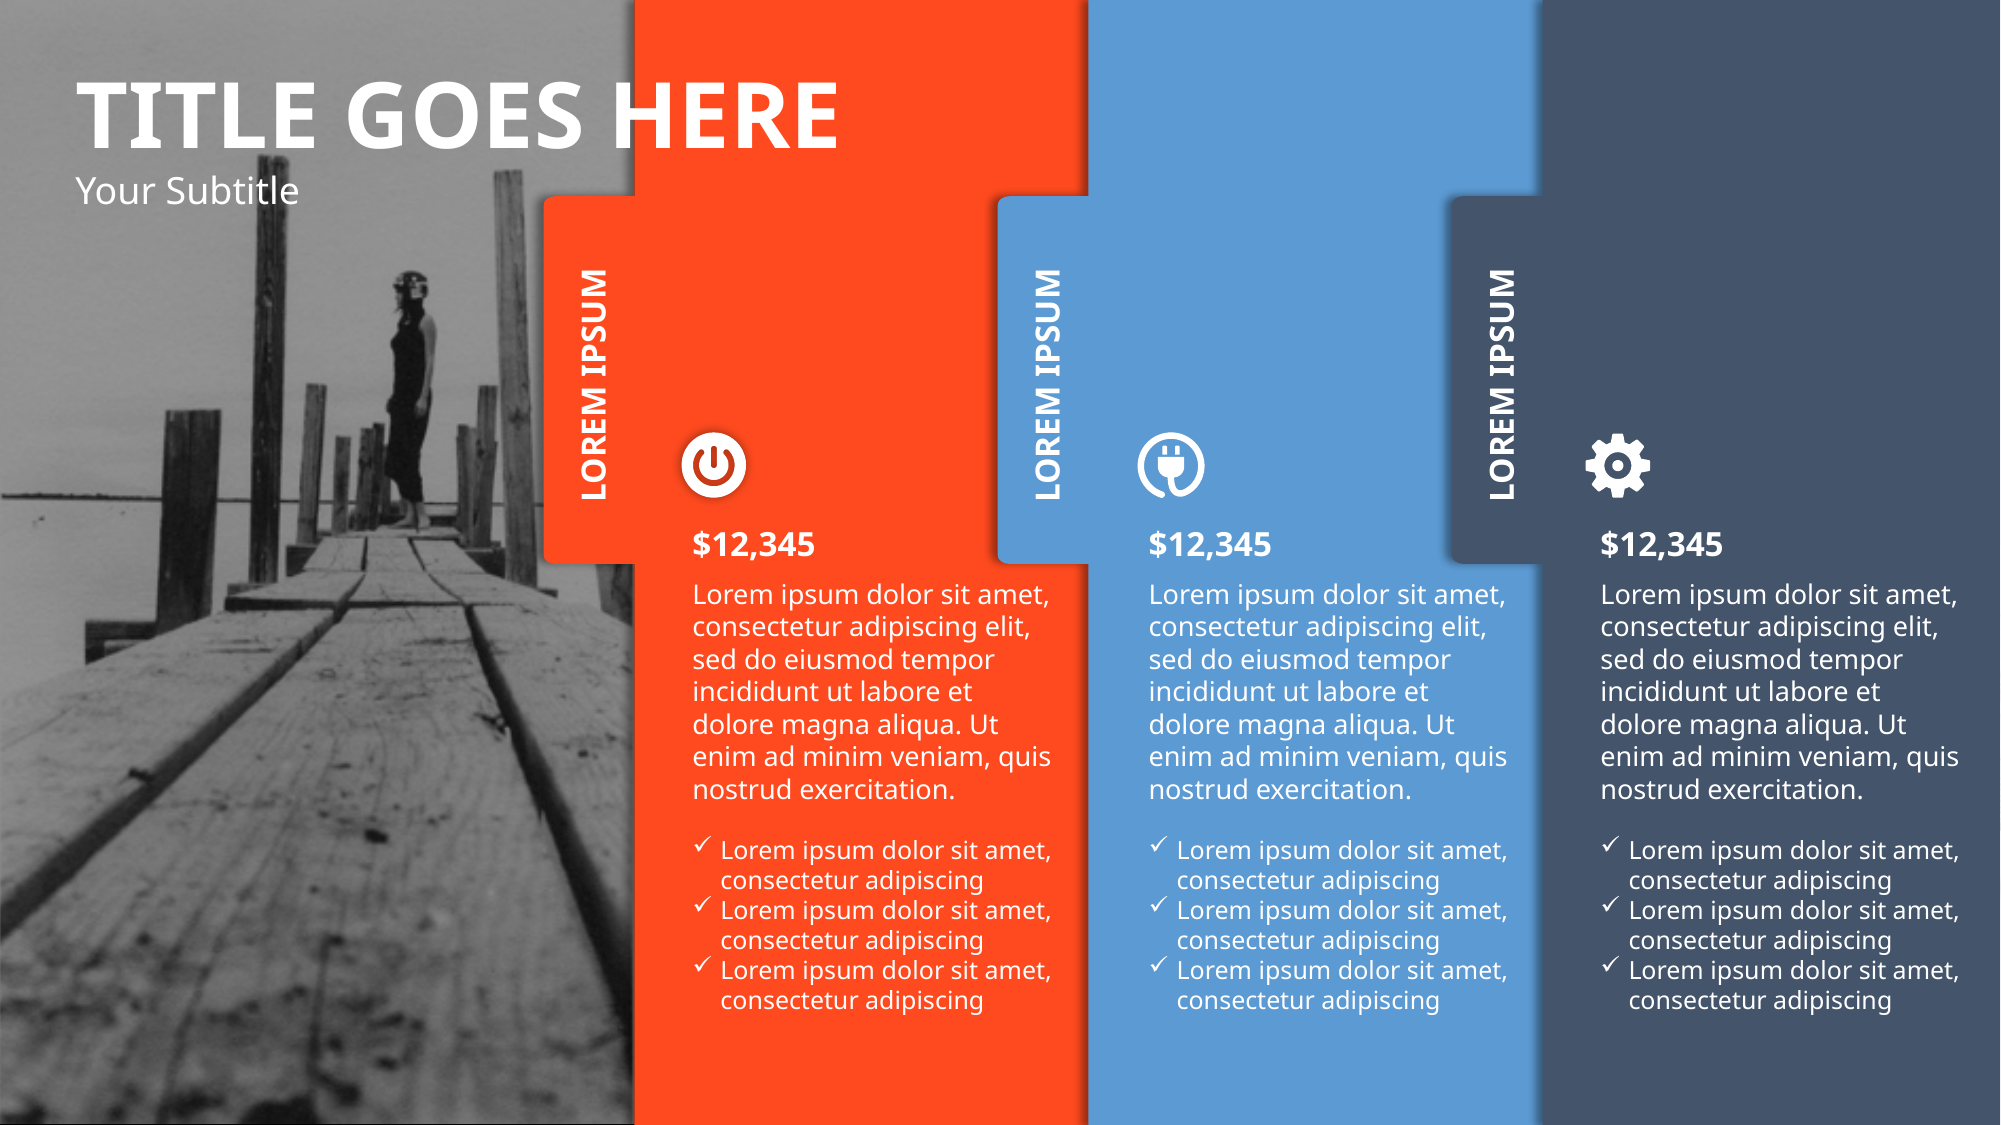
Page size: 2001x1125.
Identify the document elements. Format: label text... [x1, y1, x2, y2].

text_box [1451, 0, 2000, 1125]
text_box [0, 0, 543, 1125]
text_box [997, 0, 1451, 1125]
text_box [1585, 433, 1651, 498]
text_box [543, 0, 997, 1125]
text_box TITLE GOES HERE Your Subtitle [60, 49, 543, 220]
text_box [1137, 432, 1205, 498]
